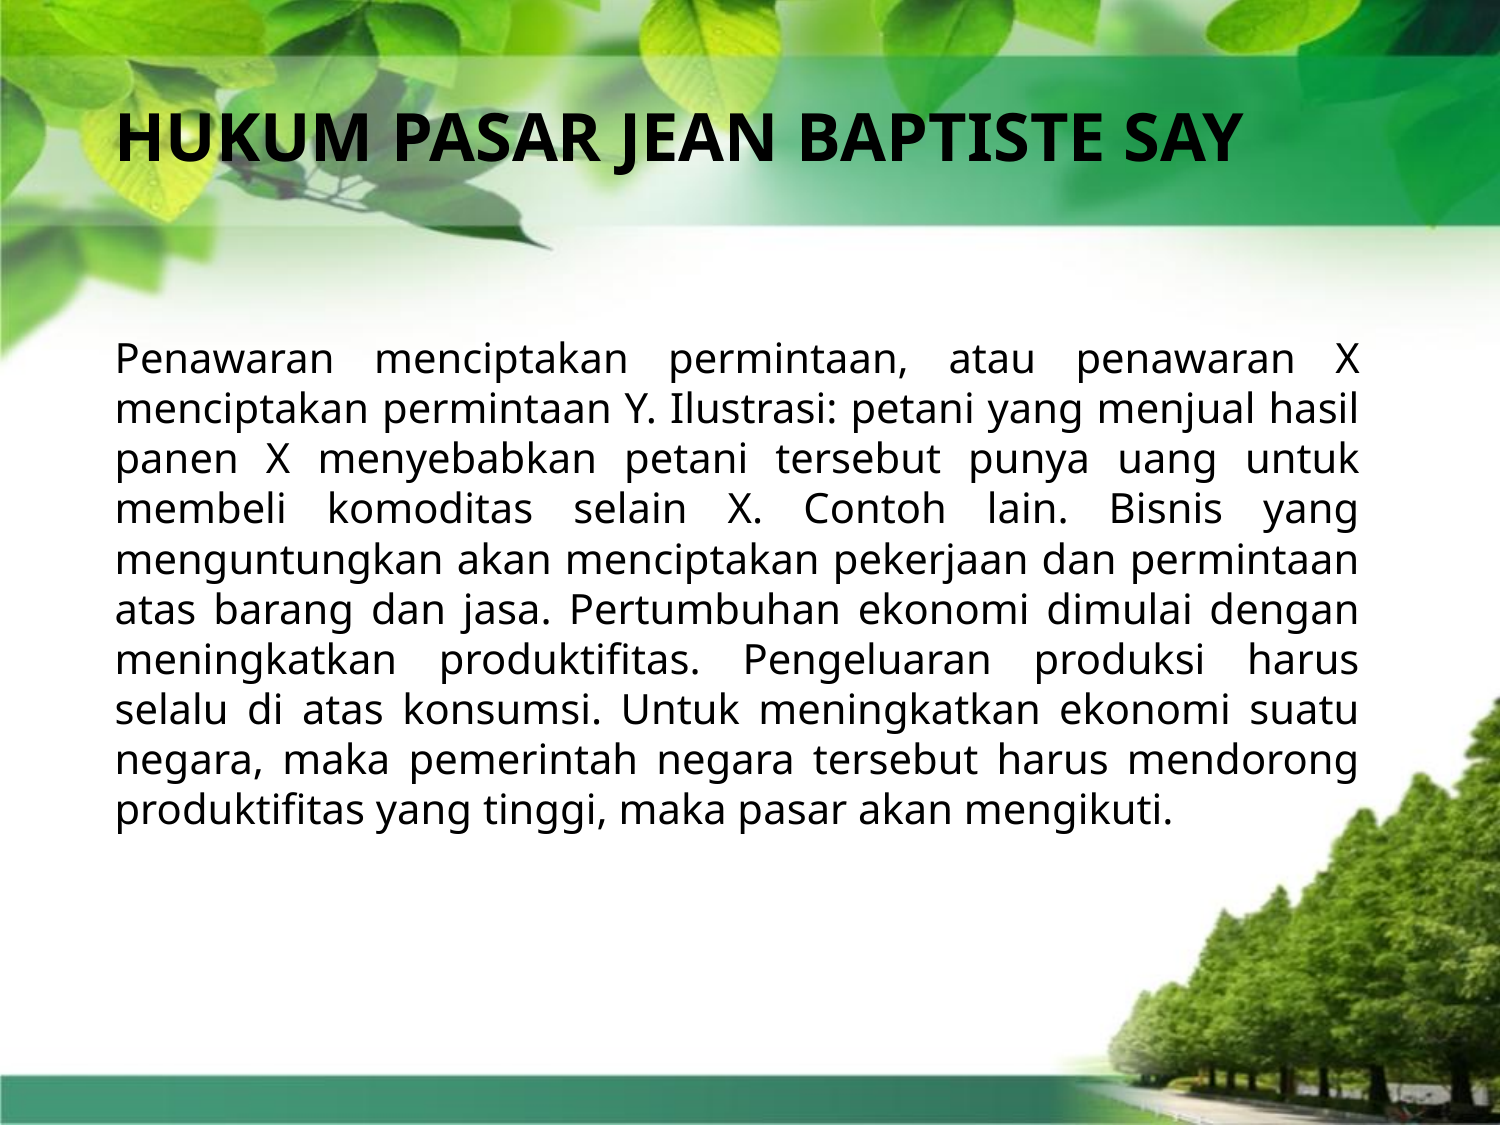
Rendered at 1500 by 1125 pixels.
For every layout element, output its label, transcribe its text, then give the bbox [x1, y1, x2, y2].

text_box HUKUM PASAR JEAN BAPTISTE SAY [99, 87, 1350, 183]
text_box Penawaran menciptakan permintaan, atau penawaran X menciptakan permintaan Y. Ilustrasi: petani yang menjual hasil panen X menyebabkan petani tersebut punya uang untuk membeli komoditas selain X. Contoh lain. Bisnis yang menguntungkan akan menciptakan pekerjaan dan permintaan atas barang dan jasa. Pertumbuhan ekonomi dimulai dengan meningkatkan produktifitas. Pengeluaran produksi harus selalu di atas konsumsi. Untuk meningkatkan ekonomi suatu negara, maka pemerintah negara tersebut harus mendorong produktifitas yang tinggi, maka pasar akan mengikuti. [99, 324, 1375, 840]
picture [0, 0, 1500, 1125]
